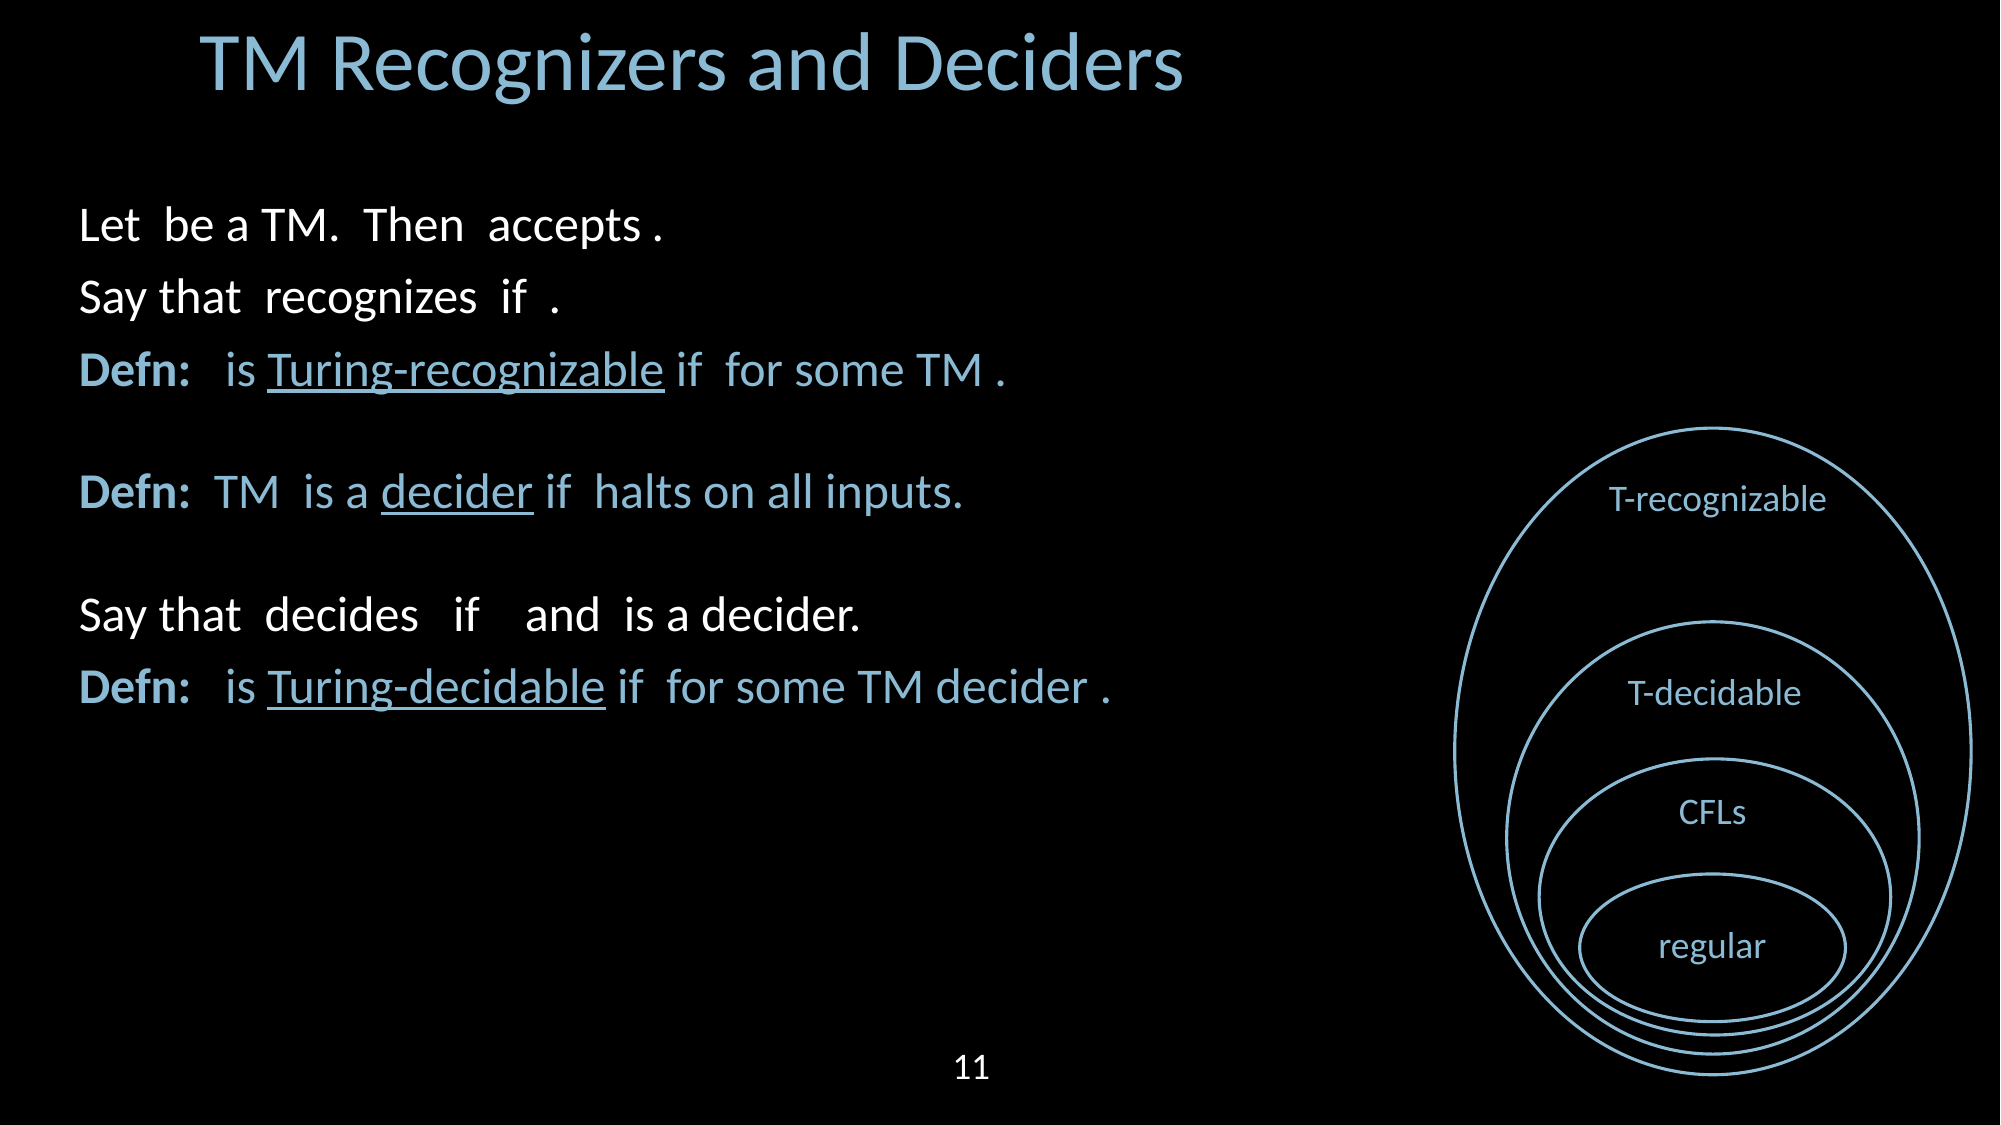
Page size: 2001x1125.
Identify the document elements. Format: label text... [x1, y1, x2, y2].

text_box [1506, 621, 1920, 1055]
text_box TM Recognizers and Deciders [0, 0, 1386, 115]
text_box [1454, 428, 1972, 1075]
text_box 11 [937, 1034, 1006, 1095]
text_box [1539, 758, 1891, 1035]
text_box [1579, 873, 1846, 1022]
